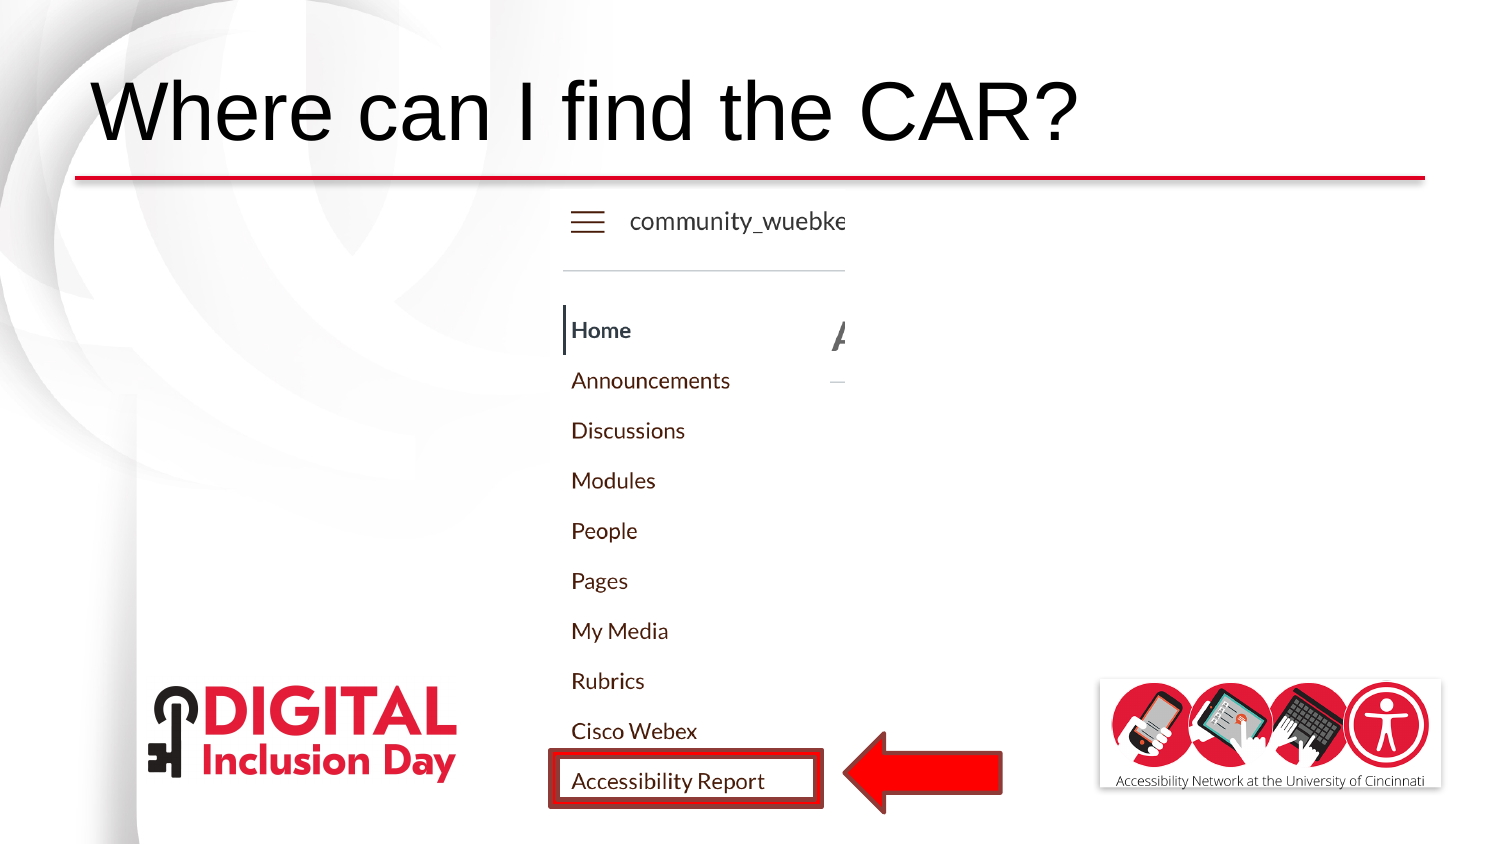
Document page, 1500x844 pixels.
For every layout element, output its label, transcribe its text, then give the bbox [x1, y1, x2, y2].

title Where can I find the CAR? [75, 37, 1425, 178]
text_box [849, 731, 1003, 815]
picture [0, 0, 1500, 844]
